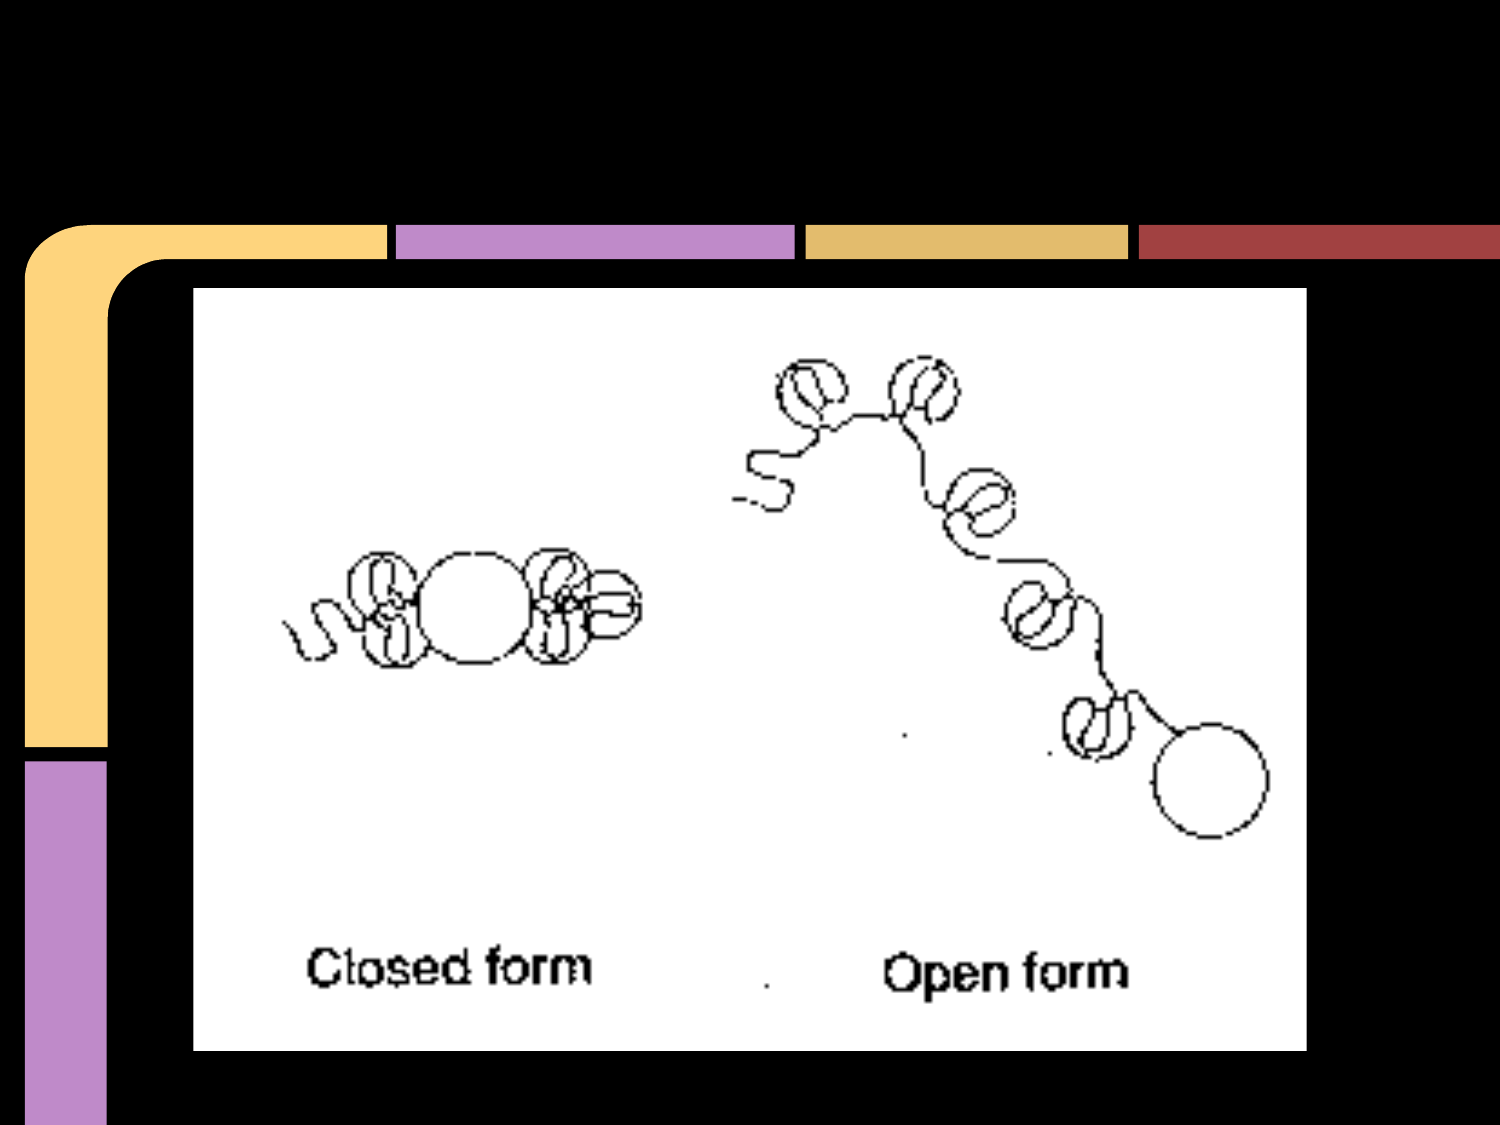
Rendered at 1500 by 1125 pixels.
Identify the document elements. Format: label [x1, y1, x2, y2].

text_box [193, 288, 1307, 1051]
